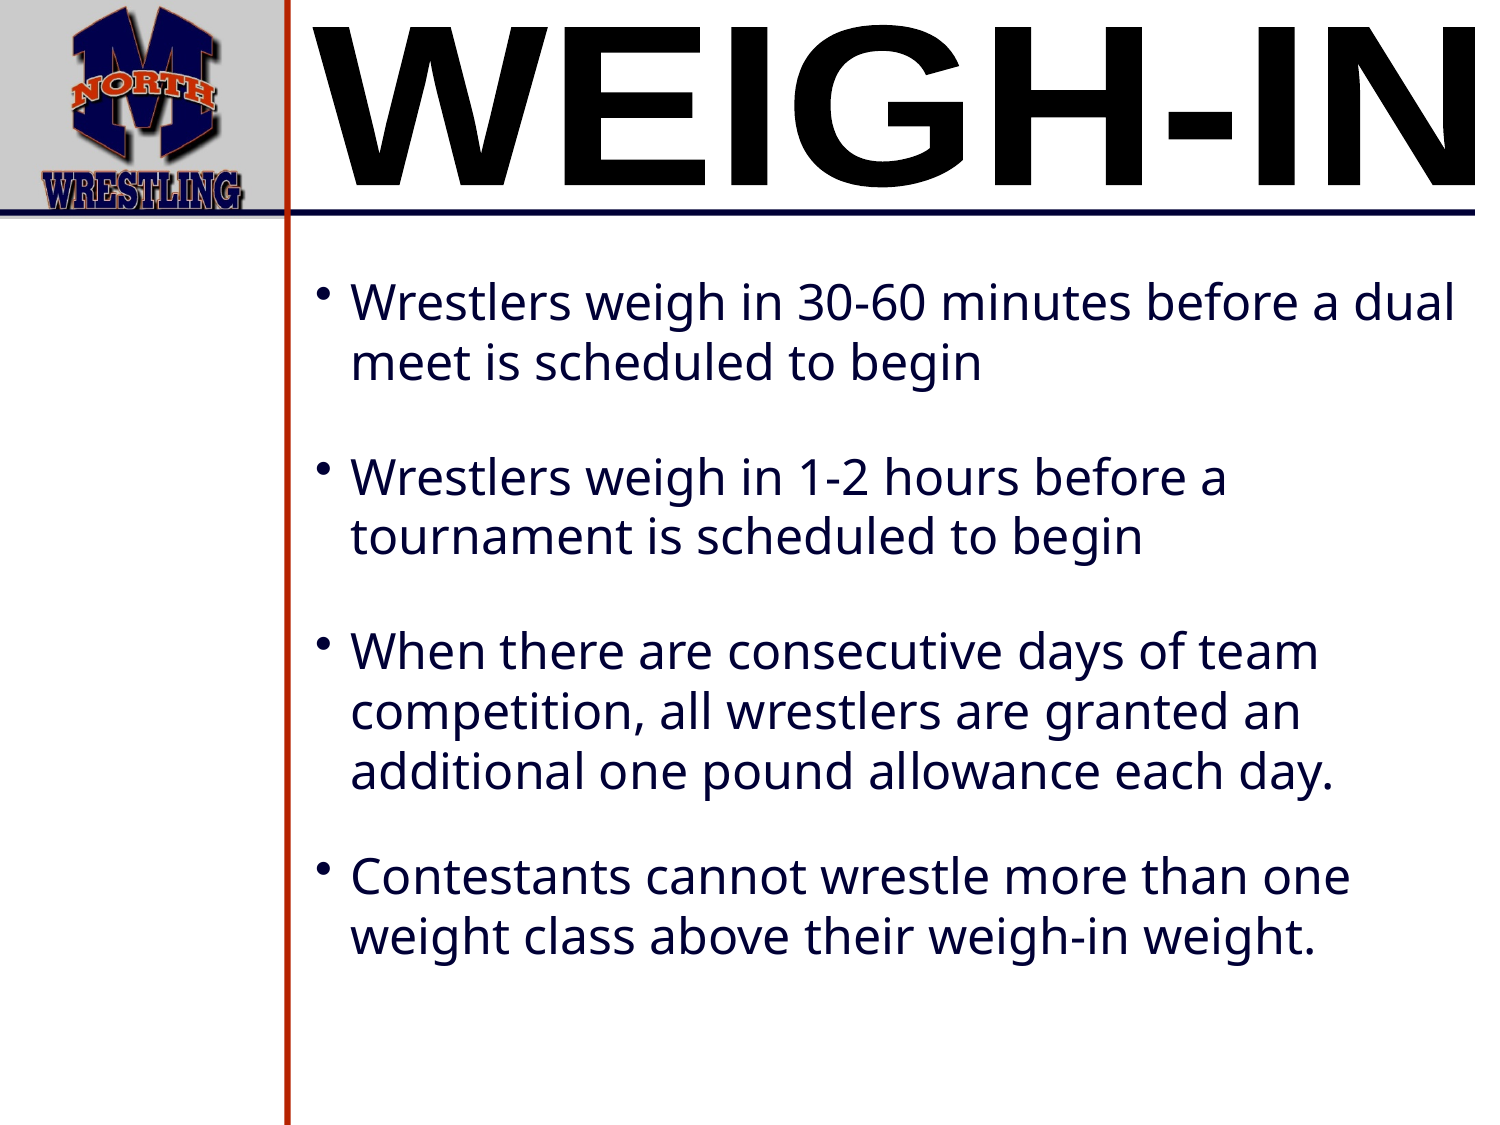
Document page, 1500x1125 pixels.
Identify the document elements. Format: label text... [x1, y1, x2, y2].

picture [0, 0, 288, 219]
text_box Wrestlers weigh in 1-2 hours before a tournament is scheduled to begin [299, 437, 1500, 573]
text_box When there are consecutive days of team competition, all wrestlers are granted an additional one pound allowance each day. [299, 612, 1500, 808]
text_box Wrestlers weigh in 30-60 minutes before a dual meet is scheduled to begin [299, 262, 1500, 398]
text_box Contestants cannot wrestle more than one weight class above their weigh-in weight. [299, 837, 1500, 973]
